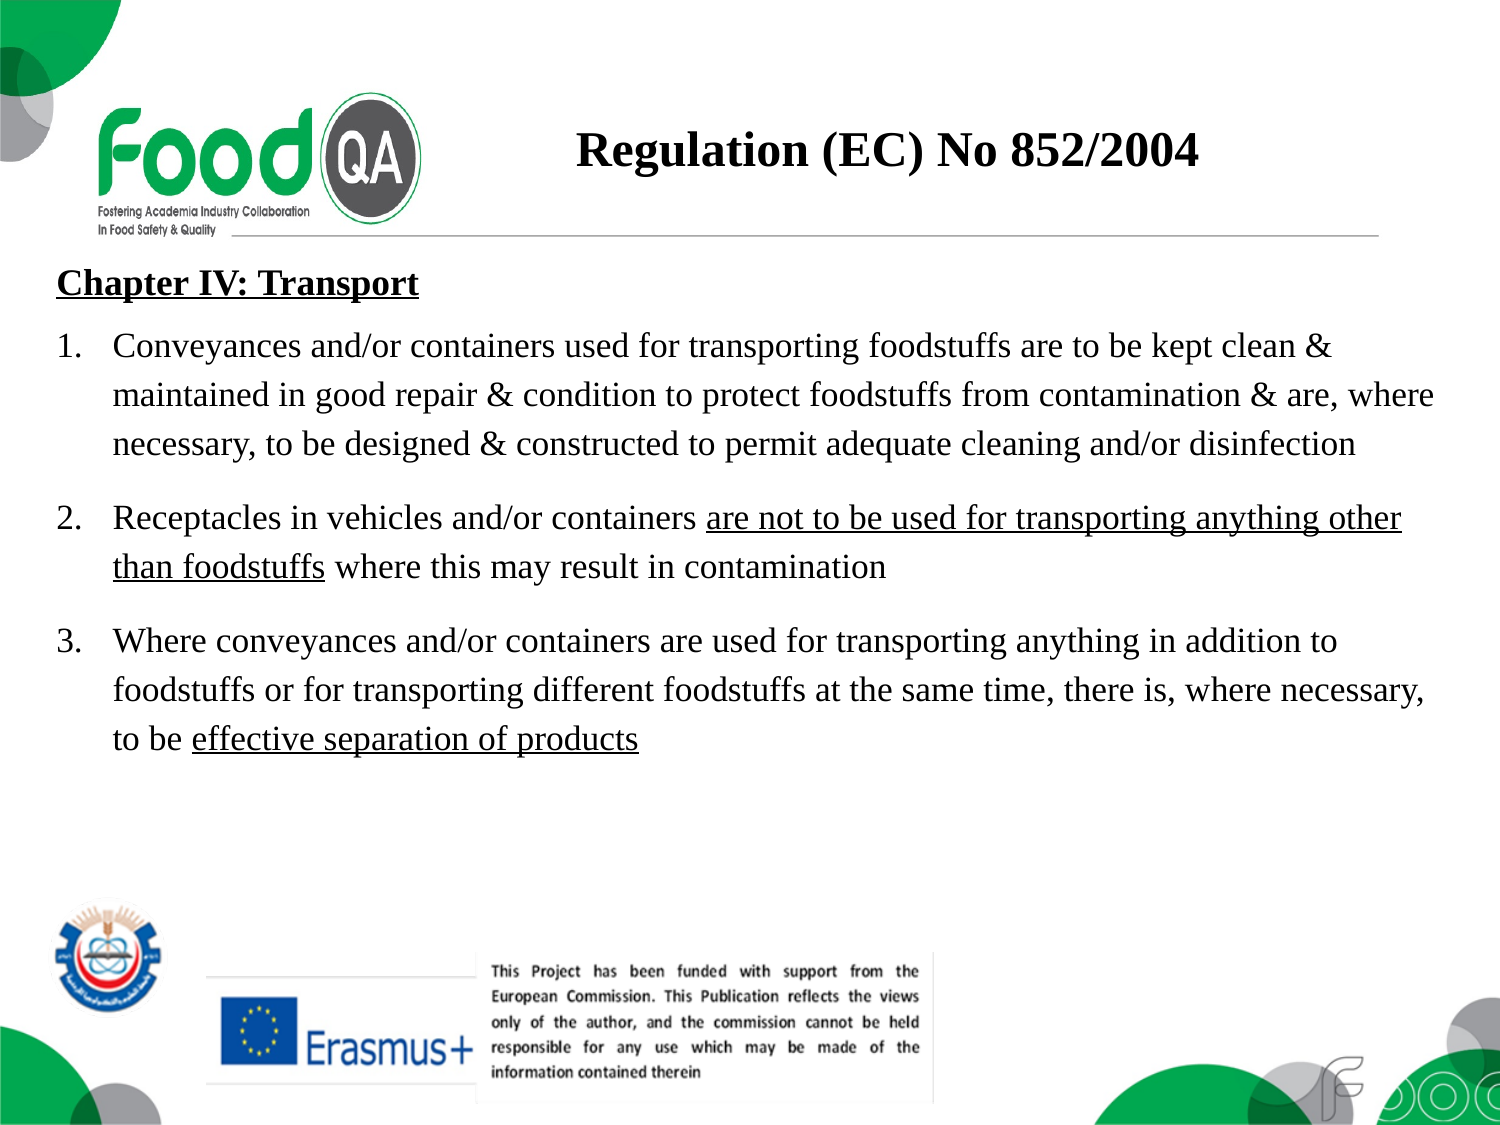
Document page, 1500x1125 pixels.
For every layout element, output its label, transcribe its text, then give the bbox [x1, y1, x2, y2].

picture [0, 0, 1500, 244]
list Chapter IV: Transport Conveyances and/or containers used for transporting foodstuffs are to be kept clean & maintained in good repair & condition to protect foodstuffs from contamination & are, where necessary, to be designed & constructed to permit adequate cleaning and/or disinfection Receptacles in vehicles and/or containers are not to be used for transporting anything other than foodstuffs where this may result in contamination Where conveyances and/or containers are used for transporting anything in addition to foodstuffs or for transporting different foodstuffs at the same time, there is, where necessary, to be effective separation of products [41, 252, 1471, 985]
picture [0, 892, 1500, 1125]
